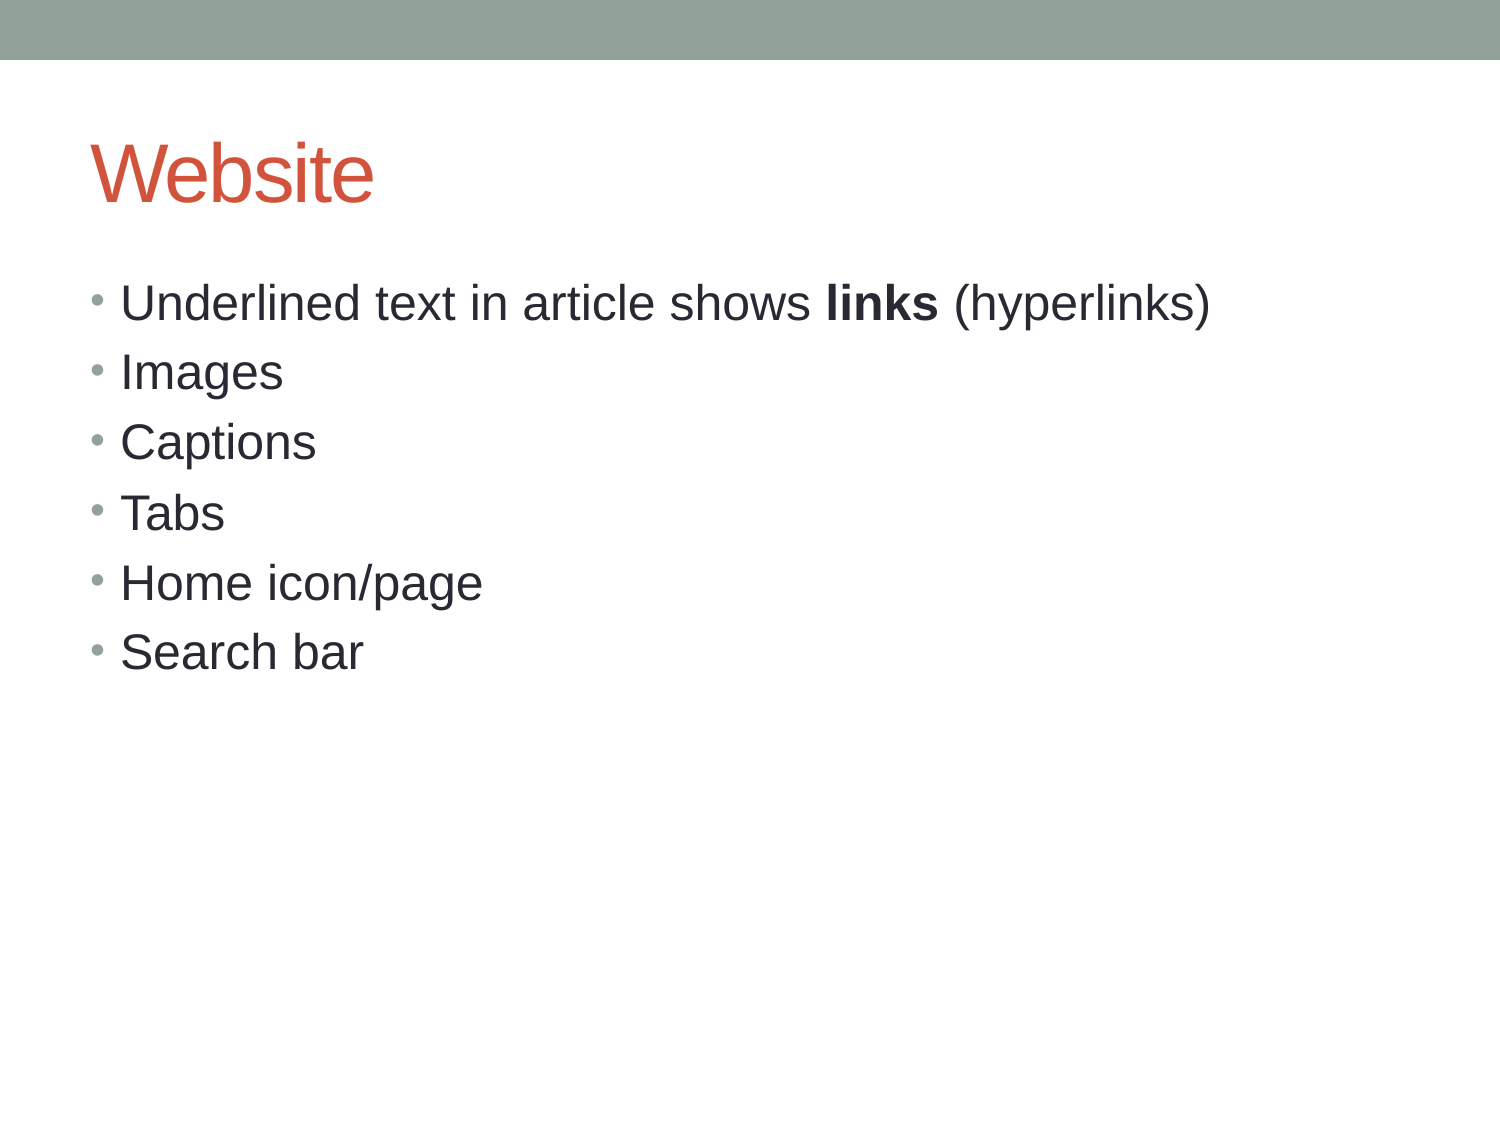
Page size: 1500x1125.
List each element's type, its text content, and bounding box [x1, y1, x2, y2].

title Website [75, 87, 1425, 250]
list Underlined text in article shows links (hyperlinks) Images Captions Tabs Home icon/page Search bar [75, 262, 1425, 1063]
